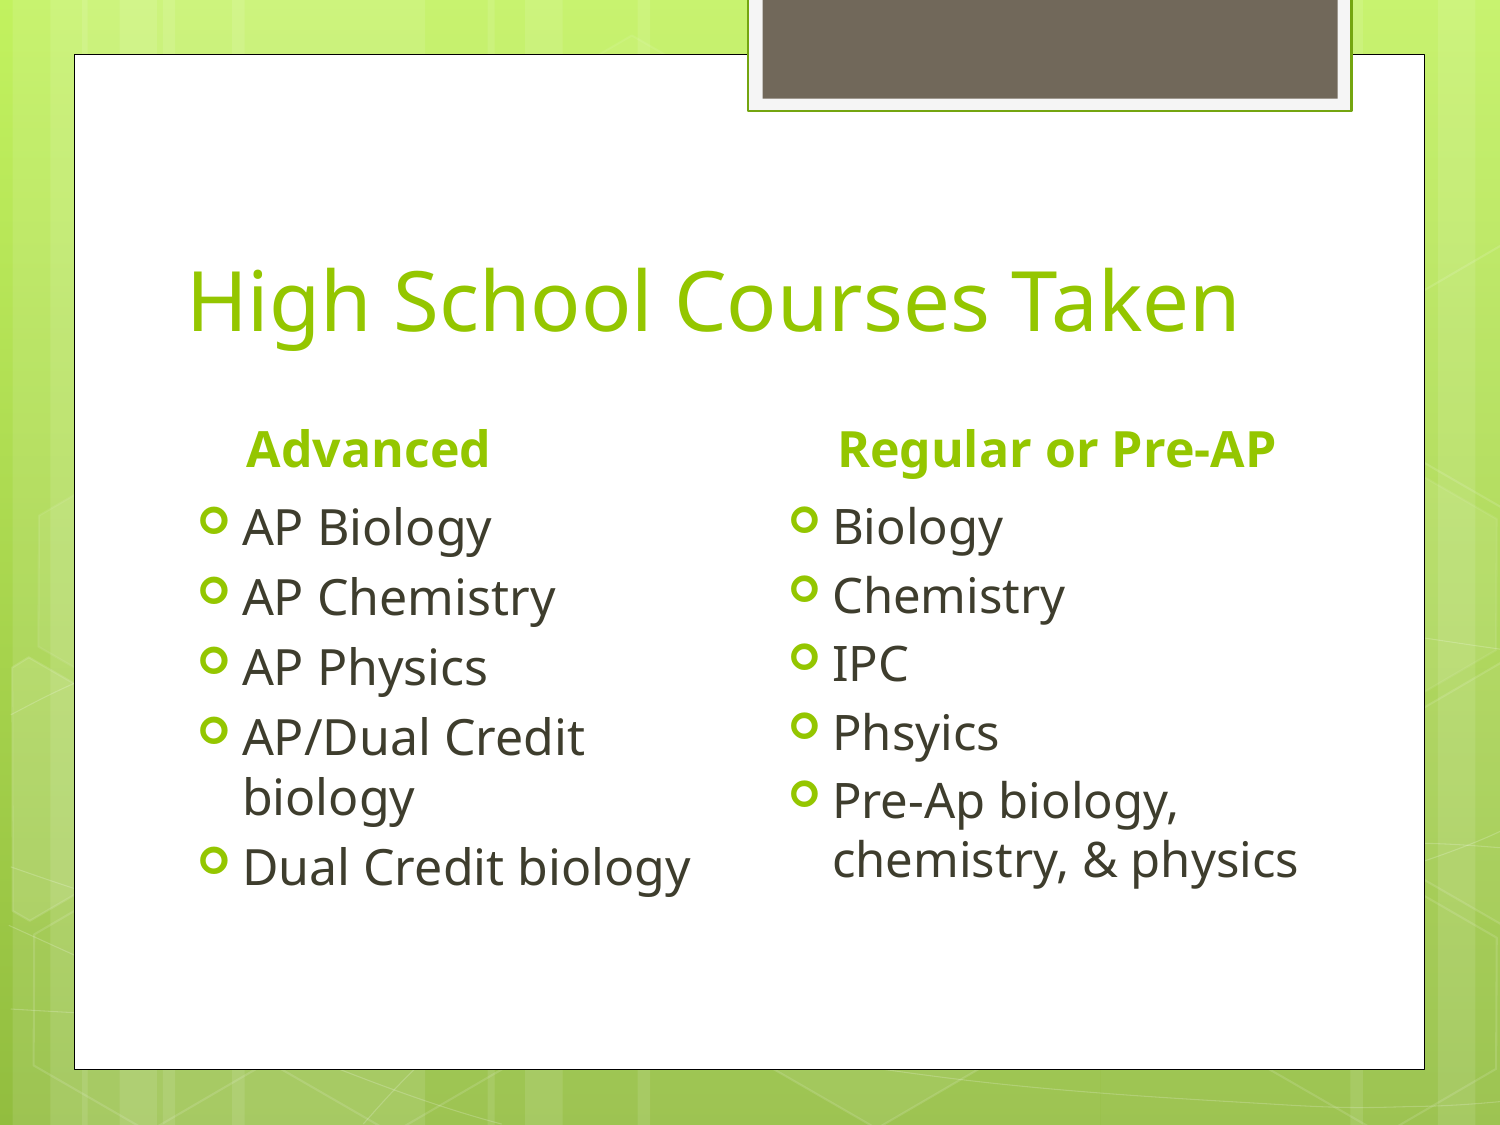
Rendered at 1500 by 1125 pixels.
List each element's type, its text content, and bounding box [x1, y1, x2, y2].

list Regular or Pre-AP [822, 379, 1324, 485]
title High School Courses Taken [171, 168, 1324, 357]
list Advanced [231, 379, 734, 485]
list Biology Chemistry IPC Phsyics Pre-Ap biology, chemistry, & physics [761, 487, 1323, 954]
list AP Biology AP Chemistry AP Physics AP/Dual Credit biology Dual Credit biology [170, 487, 732, 954]
